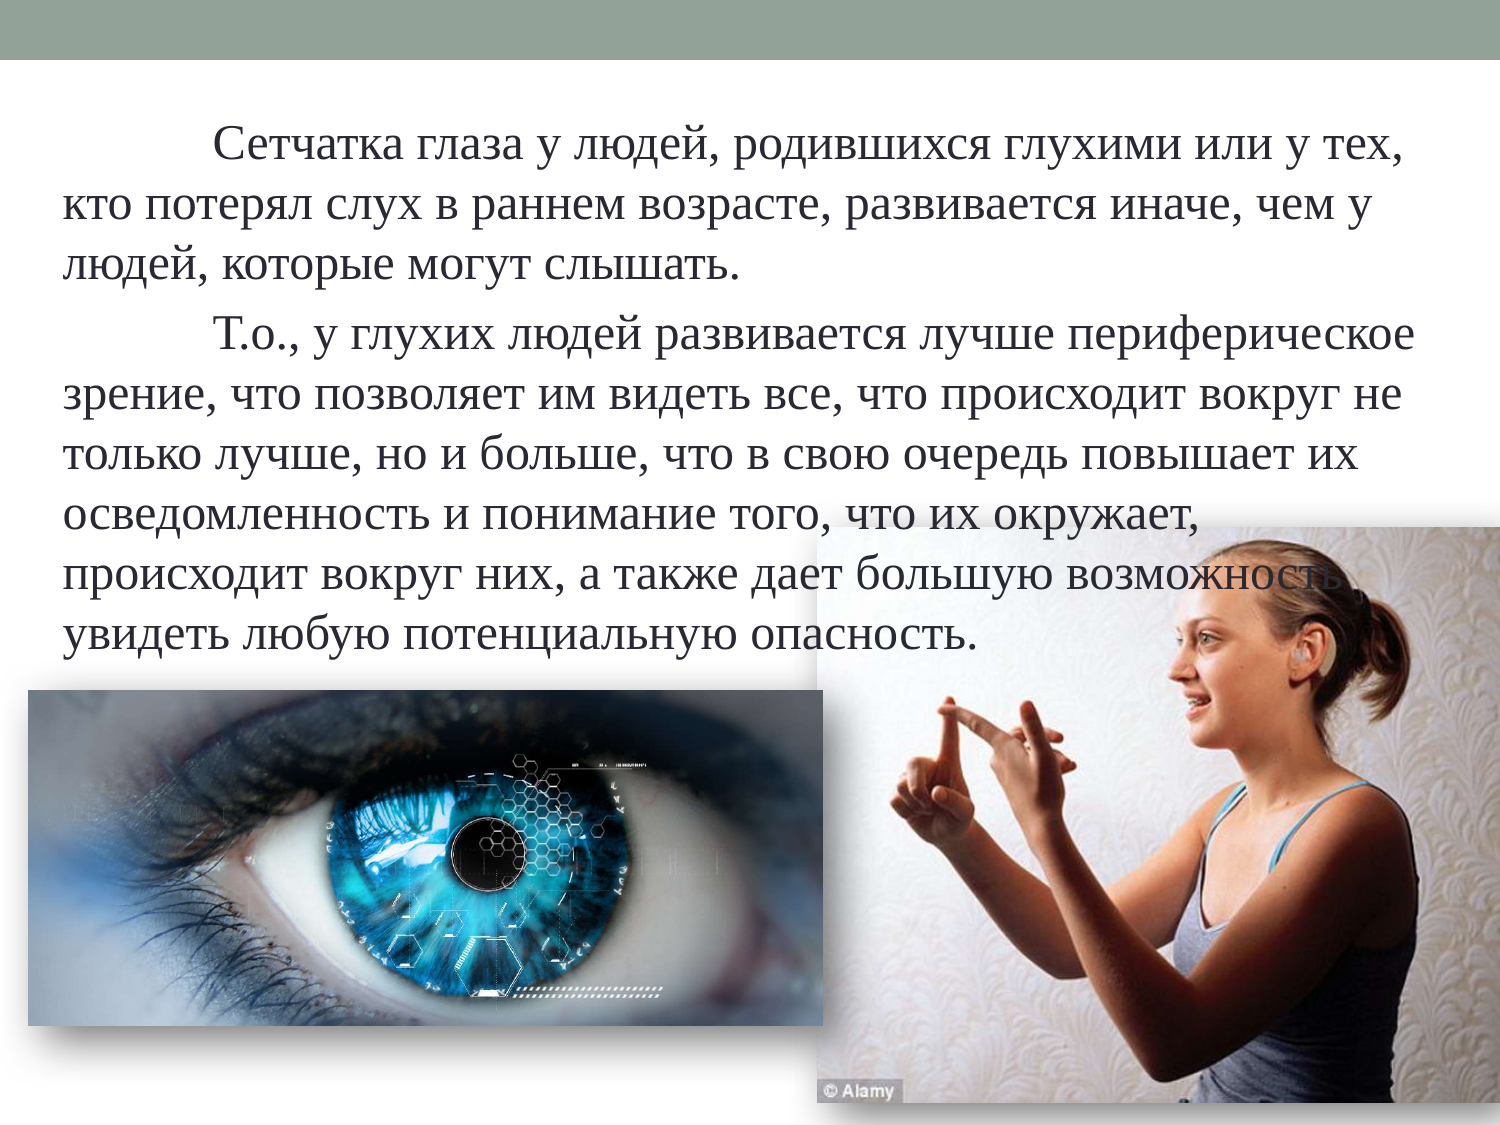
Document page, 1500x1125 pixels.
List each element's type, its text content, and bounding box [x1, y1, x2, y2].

list Сетчатка глаза у людей, родившихся глухими или у тех, кто потерял слух в раннем возрасте, развивается иначе, чем у людей, которые могут слышать. Т.о., у глухих людей развивается лучше периферическое зрение, что позволяет им видеть все, что происходит вокруг не только лучше, но и больше, что в свою очередь повышает их осведомленность и понимание того, что их окружает, происходит вокруг них, а также дает большую возможность увидеть любую потенциальную опасность. [17, 101, 1436, 688]
picture [28, 526, 1500, 1103]
